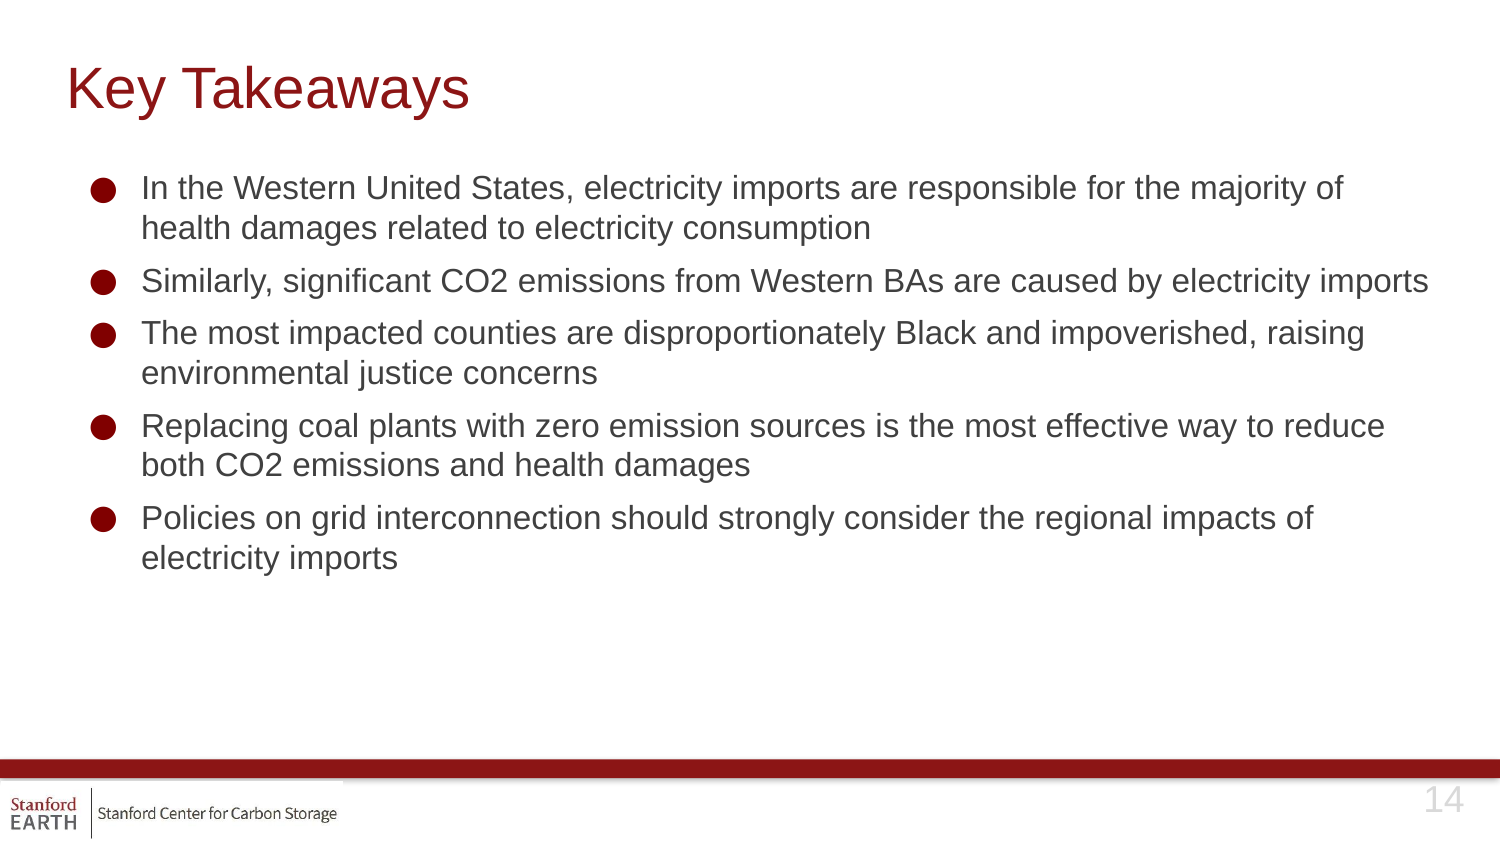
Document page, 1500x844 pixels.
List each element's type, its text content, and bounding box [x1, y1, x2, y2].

title Key Takeaways [51, 35, 1449, 130]
slide_number 13 [1389, 764, 1480, 830]
list In the Western United States, electricity imports are responsible for the majority of health damages related to electricity consumption Similarly, significant CO2 emissions from Western BAs are caused by electricity imports The most impacted counties are disproportionately Black and impoverished, raising environmental justice concerns Replacing coal plants with zero emission sources is the most effective way to reduce both CO2 emissions and health damages Policies on grid interconnection should strongly consider the regional impacts of electricity imports [51, 151, 1449, 712]
picture [1, 781, 343, 844]
